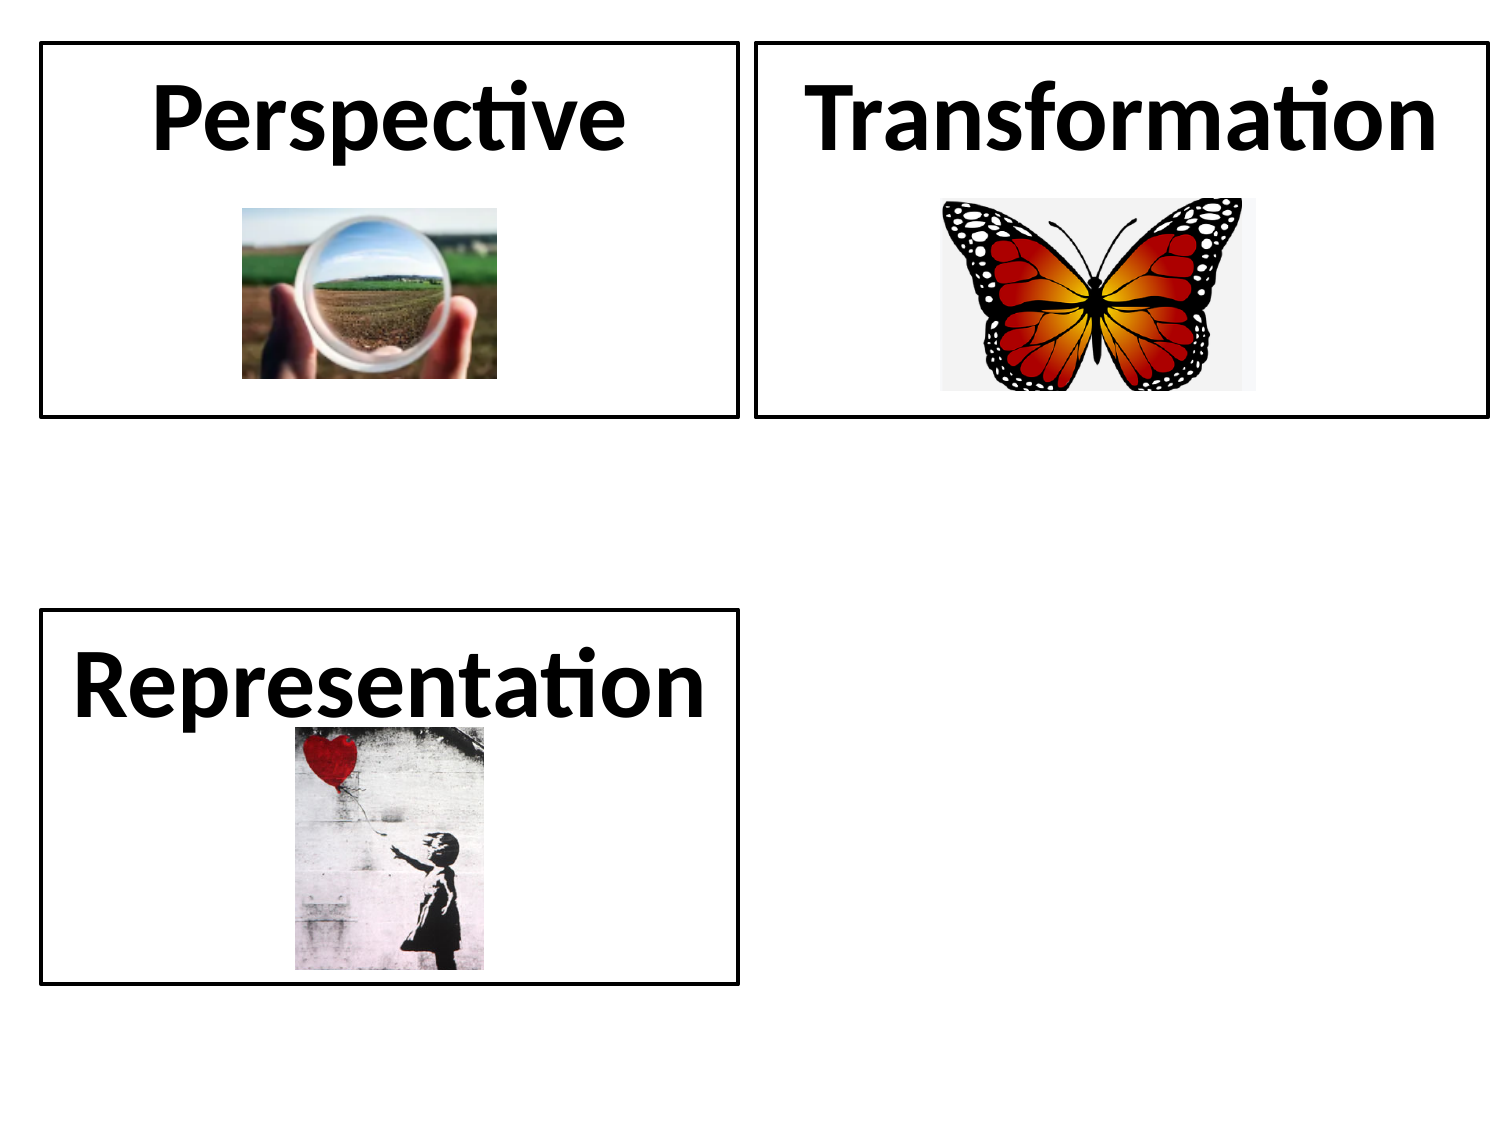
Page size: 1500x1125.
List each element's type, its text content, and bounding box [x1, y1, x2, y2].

text_box Representation [39, 608, 740, 986]
text_box Perspective [39, 41, 740, 419]
text_box Transformation [754, 41, 1490, 419]
picture [940, 198, 1257, 392]
picture [241, 207, 497, 379]
picture [295, 727, 484, 970]
